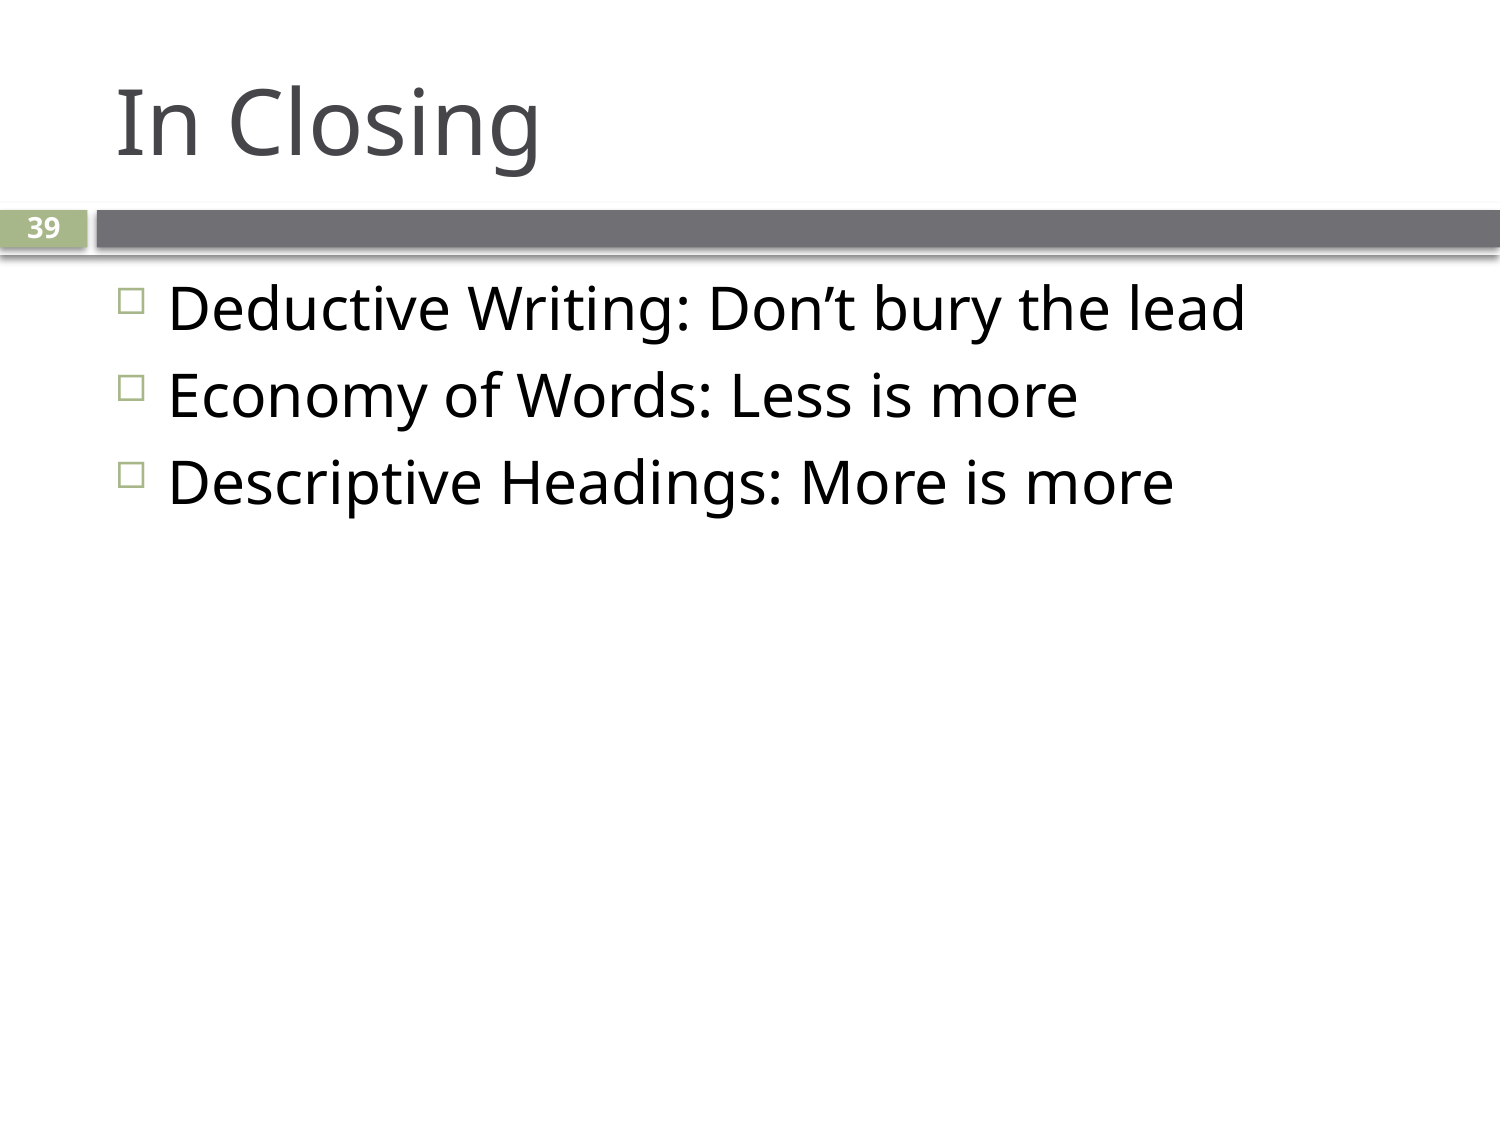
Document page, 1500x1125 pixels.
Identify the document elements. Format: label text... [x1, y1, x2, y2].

title In Closing [100, 37, 1438, 200]
slide_number 39 [0, 208, 88, 249]
list Deductive Writing: Don’t bury the lead Economy of Words: Less is more Descriptive Headings: More is more [100, 262, 1438, 1000]
